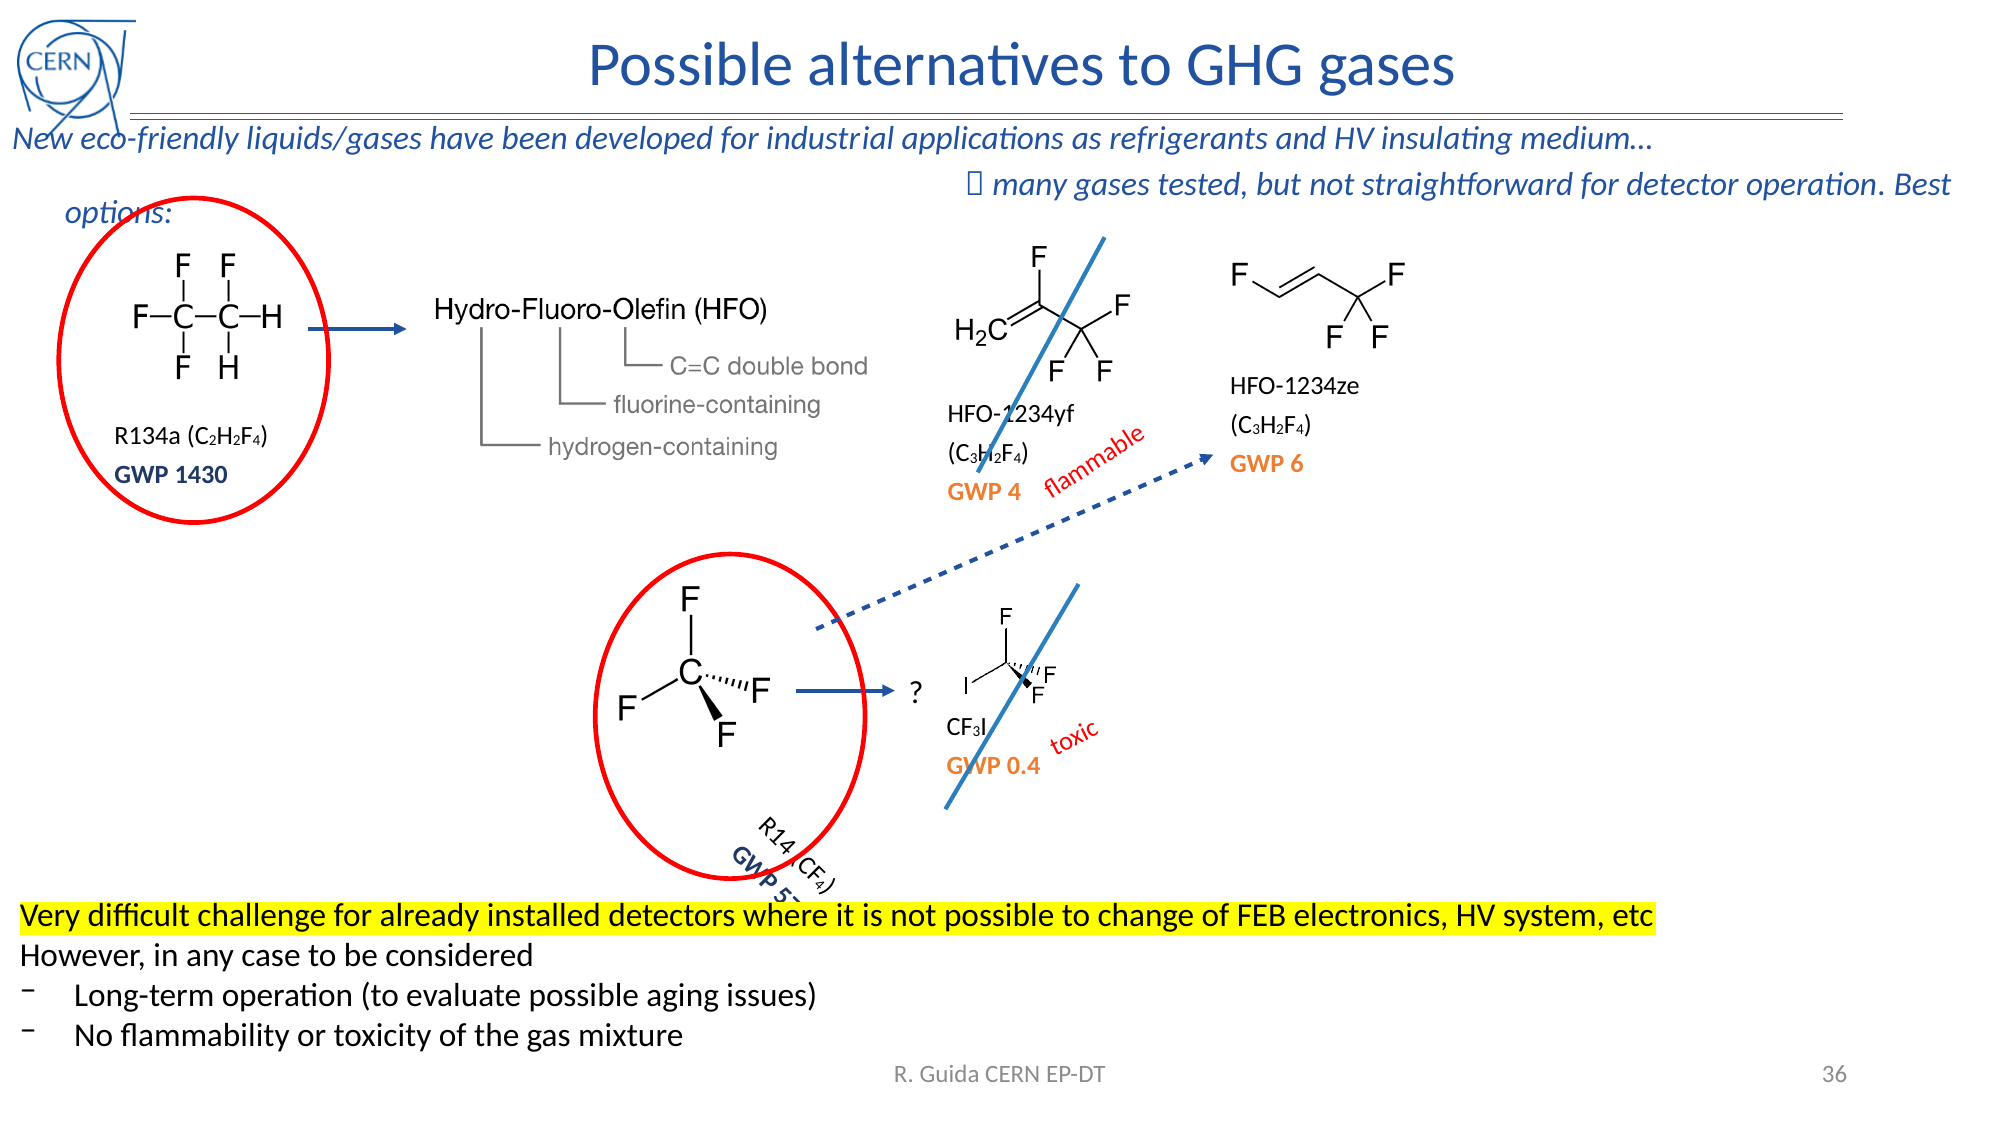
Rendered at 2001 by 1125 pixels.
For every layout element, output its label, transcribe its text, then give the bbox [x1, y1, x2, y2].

slide_number 36 [1467, 1042, 1863, 1103]
text_box Possible alternatives to GHG gases [312, 7, 1734, 113]
text_box [57, 196, 293, 488]
text_box Very difficult challenge for already installed detectors where it is not possible to change of FEB electronics, HV system, etc However, in any case to be considered Long-term operation (to evaluate possible aging issues) No flammability or toxicity of the gas mixture [5, 886, 2000, 1061]
text_box [1199, 453, 1214, 466]
picture [17, 19, 136, 138]
footer R. Guida CERN EP-DT [533, 1042, 1467, 1103]
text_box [129, 113, 1843, 120]
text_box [108, 248, 875, 523]
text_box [558, 554, 1105, 962]
text_box New eco-friendly liquids/gases have been developed for industrial applications as refrigerants and HV insulating medium…  many gases tested, but not straightforward for detector operation. Best options: [6, 121, 1996, 235]
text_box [1224, 256, 1439, 487]
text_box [941, 237, 1157, 516]
